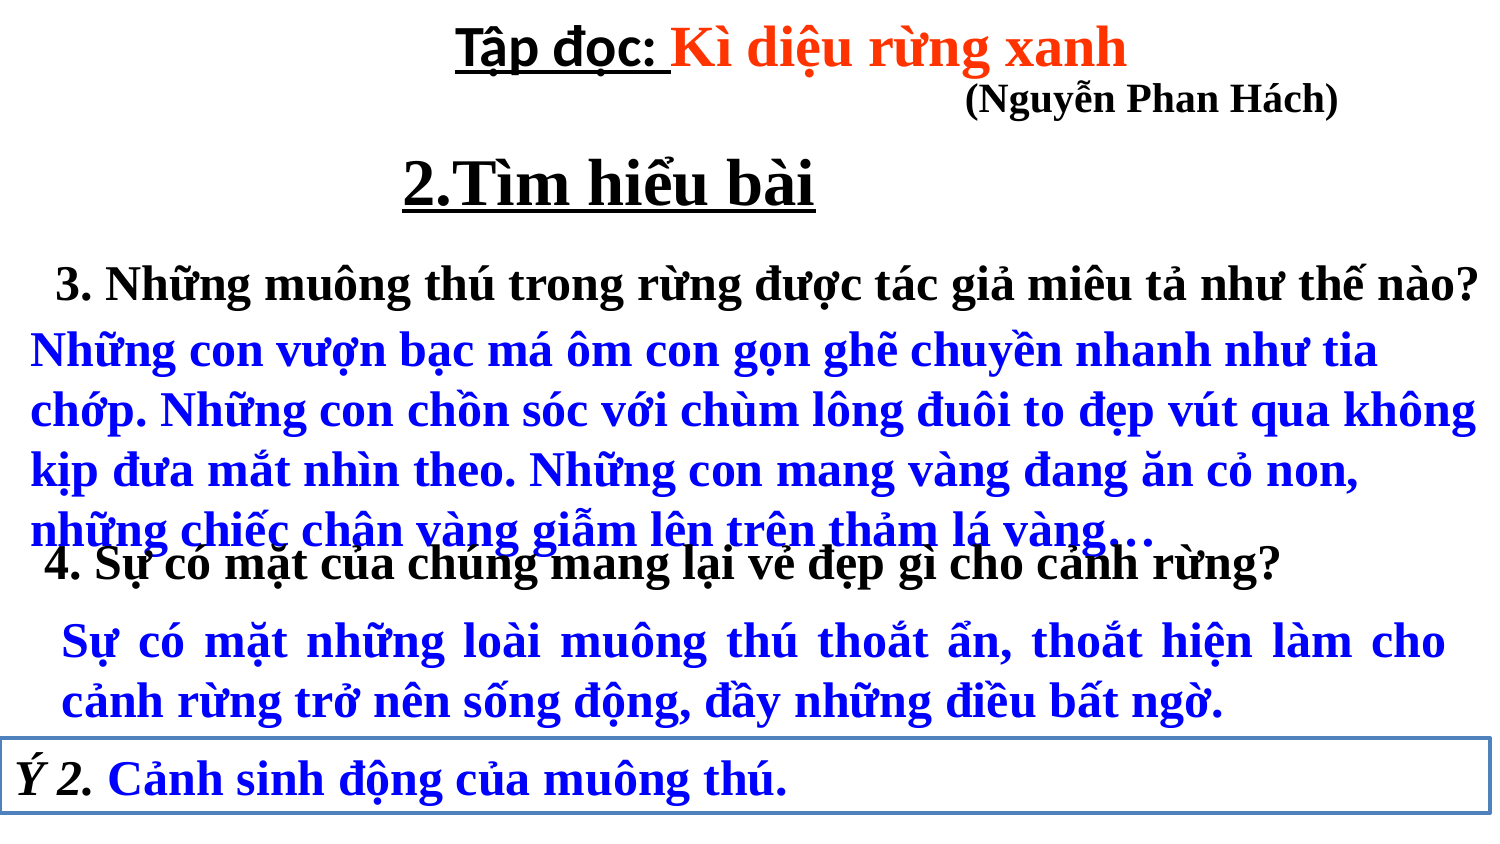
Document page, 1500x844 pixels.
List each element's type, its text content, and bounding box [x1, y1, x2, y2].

text_box 2.Tìm hiểu bài [387, 138, 1065, 226]
text_box Những con vượn bạc má ôm con gọn ghẽ chuyền nhanh như tia chớp. Những con chồn sóc với chùm lông đuôi to đẹp vút qua không kịp đưa mắt nhìn theo. Những con mang vàng đang ăn cỏ non, những chiếc chân vàng giẫm lên trên thảm lá vàng… [15, 309, 1500, 565]
text_box 4. Sự có mặt của chúng mang lại vẻ đẹp gì cho cảnh rừng? [29, 522, 1466, 597]
text_box 3. Những muông thú trong rừng được tác giả miêu tả như thế nào? [40, 242, 1496, 309]
text_box Ý 2. Cảnh sinh động của muông thú. [0, 736, 1492, 815]
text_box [0, 0, 1463, 130]
text_box Sự có mặt những loài muông thú thoắt ẩn, thoắt hiện làm cho cảnh rừng trở nên sống động, đầy những điều bất ngờ. [47, 599, 1463, 735]
